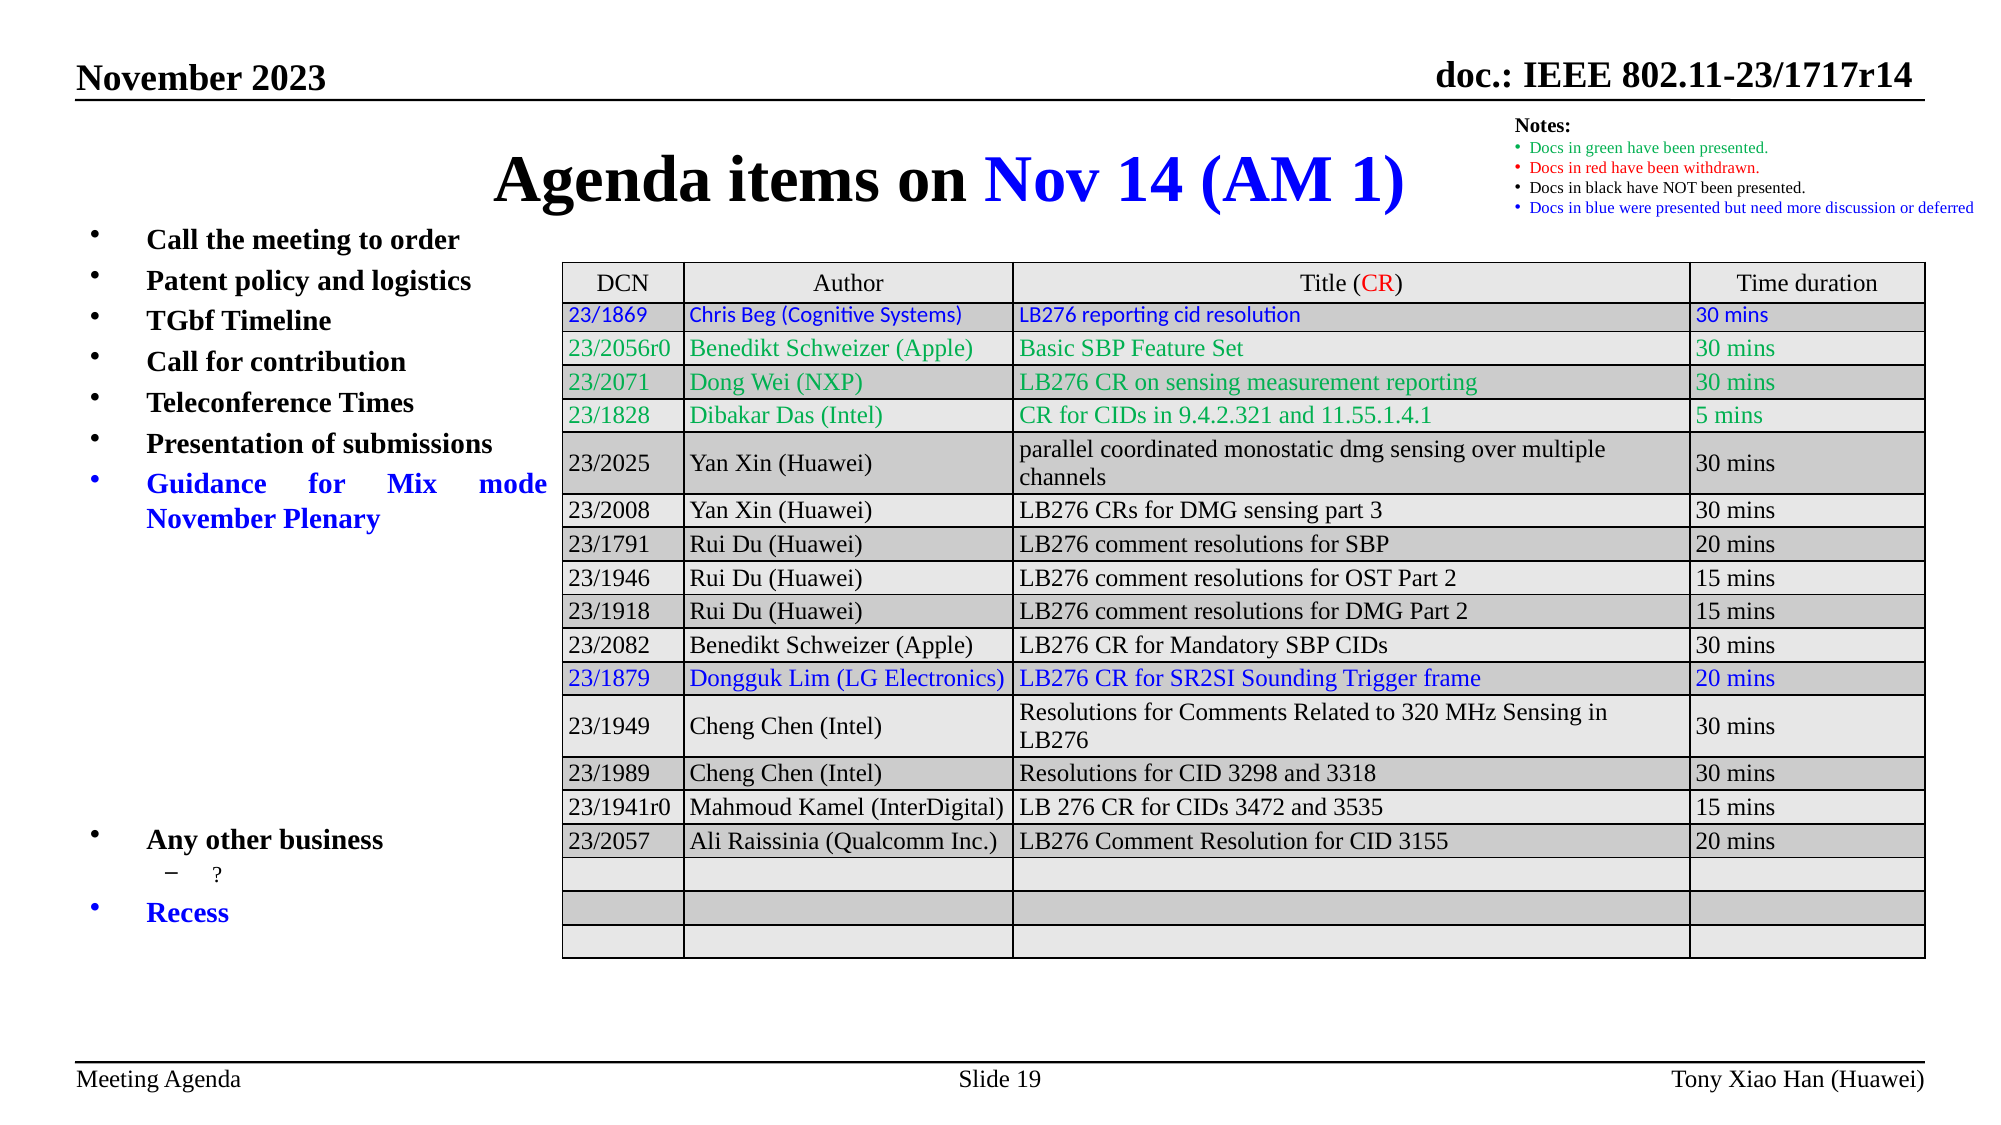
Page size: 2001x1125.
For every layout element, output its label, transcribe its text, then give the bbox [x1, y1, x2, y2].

table_cell LB276 Comment Resolution for CID 3155 [1014, 825, 1689, 857]
table_cell [1691, 858, 1924, 890]
table_cell [685, 926, 1012, 957]
table_cell LB 276 CR for CIDs 3472 and 3535 [1014, 791, 1689, 823]
table_cell Rui Du (Huawei) [685, 562, 1012, 594]
table_header DCN [563, 263, 683, 302]
text_box Notes: Docs in green have been presented. Docs in red have been withdrawn. Docs in black have NOT been presented. Docs in blue were presented but need more discussion or deferred [1500, 104, 2000, 246]
table_cell LB276 CRs for DMG sensing part 3 [1014, 495, 1689, 526]
text_box Call the meeting to order Patent policy and logistics TGbf Timeline Call for contribution Teleconference Times Presentation of submissions Guidance for Mix mode November Plenary Any other business ? Recess [75, 212, 563, 1058]
table_cell 20 mins [1691, 825, 1924, 857]
table_cell 30 mins [1691, 495, 1924, 526]
table_cell LB276 reporting cid resolution [1014, 304, 1689, 331]
table_cell Ali Raissinia (Qualcomm Inc.) [685, 825, 1012, 857]
table_cell Rui Du (Huawei) [685, 528, 1012, 560]
table_cell 23/1879 [563, 663, 683, 694]
table_cell LB276 CR for Mandatory SBP CIDs [1014, 629, 1689, 661]
table_cell [563, 926, 683, 957]
table_cell LB276 CR for SR2SI Sounding Trigger frame [1014, 663, 1689, 694]
table_cell 23/1869 [563, 304, 683, 331]
table_header Author [685, 263, 1012, 302]
table_cell 30 mins [1691, 758, 1924, 789]
table_cell CR for CIDs in 9.4.2.321 and 11.55.1.4.1 [1014, 400, 1689, 431]
table_cell [685, 892, 1012, 924]
table_cell 23/1949 [563, 696, 683, 756]
table_cell parallel coordinated monostatic dmg sensing over multiple channels [1014, 433, 1689, 493]
table_cell 20 mins [1691, 528, 1924, 560]
table_cell 5 mins [1691, 400, 1924, 431]
table_cell 15 mins [1691, 595, 1924, 627]
table_cell Cheng Chen (Intel) [685, 696, 1012, 756]
table_cell 23/1989 [563, 758, 683, 789]
table_cell 30 mins [1691, 332, 1924, 364]
table_header Title (CR) [1014, 263, 1689, 302]
table_cell Mahmoud Kamel (InterDigital) [685, 791, 1012, 823]
table_cell [1014, 858, 1689, 890]
table_cell [1014, 926, 1689, 957]
table_cell Resolutions for Comments Related to 320 MHz Sensing in LB276 [1014, 696, 1689, 756]
table_cell [563, 892, 683, 924]
table_cell Cheng Chen (Intel) [685, 758, 1012, 789]
table_cell 30 mins [1691, 366, 1924, 398]
table_cell 23/1828 [563, 400, 683, 431]
table_cell LB276 comment resolutions for SBP [1014, 528, 1689, 560]
table_cell 23/2056r0 [563, 332, 683, 364]
table_cell Yan Xin (Huawei) [685, 433, 1012, 493]
table_cell Benedikt Schweizer (Apple) [685, 332, 1012, 364]
table_cell Resolutions for CID 3298 and 3318 [1014, 758, 1689, 789]
table_cell [1691, 892, 1924, 924]
table_cell Chris Beg (Cognitive Systems) [685, 304, 1012, 331]
table_cell 30 mins [1691, 629, 1924, 661]
table_cell 23/1946 [563, 562, 683, 594]
table_cell Dongguk Lim (LG Electronics) [685, 663, 1012, 694]
table_cell 30 mins [1691, 304, 1924, 331]
table_cell Dong Wei (NXP) [685, 366, 1012, 398]
table_cell 23/2025 [563, 433, 683, 493]
table_cell 30 mins [1691, 433, 1924, 493]
table_cell Rui Du (Huawei) [685, 595, 1012, 627]
table_cell 23/1918 [563, 595, 683, 627]
table_cell 15 mins [1691, 562, 1924, 594]
table_cell 23/1941r0 [563, 791, 683, 823]
table_cell 20 mins [1691, 663, 1924, 694]
table_cell 23/2057 [563, 825, 683, 857]
table_cell Dibakar Das (Intel) [685, 400, 1012, 431]
table_cell 23/1791 [563, 528, 683, 560]
table_cell [563, 858, 683, 890]
table_cell Benedikt Schweizer (Apple) [685, 629, 1012, 661]
table_cell 30 mins [1691, 696, 1924, 756]
table_cell LB276 comment resolutions for OST Part 2 [1014, 562, 1689, 594]
text_box Agenda items on Nov 14 (AM 1) [262, 87, 1638, 262]
table_header Time duration [1691, 263, 1924, 302]
table_cell 23/2008 [563, 495, 683, 526]
table_cell [1014, 892, 1689, 924]
table_cell Yan Xin (Huawei) [685, 495, 1012, 526]
table_cell LB276 CR on sensing measurement reporting [1014, 366, 1689, 398]
table_cell LB276 comment resolutions for DMG Part 2 [1014, 595, 1689, 627]
table_cell 23/2082 [563, 629, 683, 661]
table_cell 23/2071 [563, 366, 683, 398]
table_cell 15 mins [1691, 791, 1924, 823]
table_cell Basic SBP Feature Set [1014, 332, 1689, 364]
table_cell [685, 858, 1012, 890]
table_cell [1691, 926, 1924, 957]
